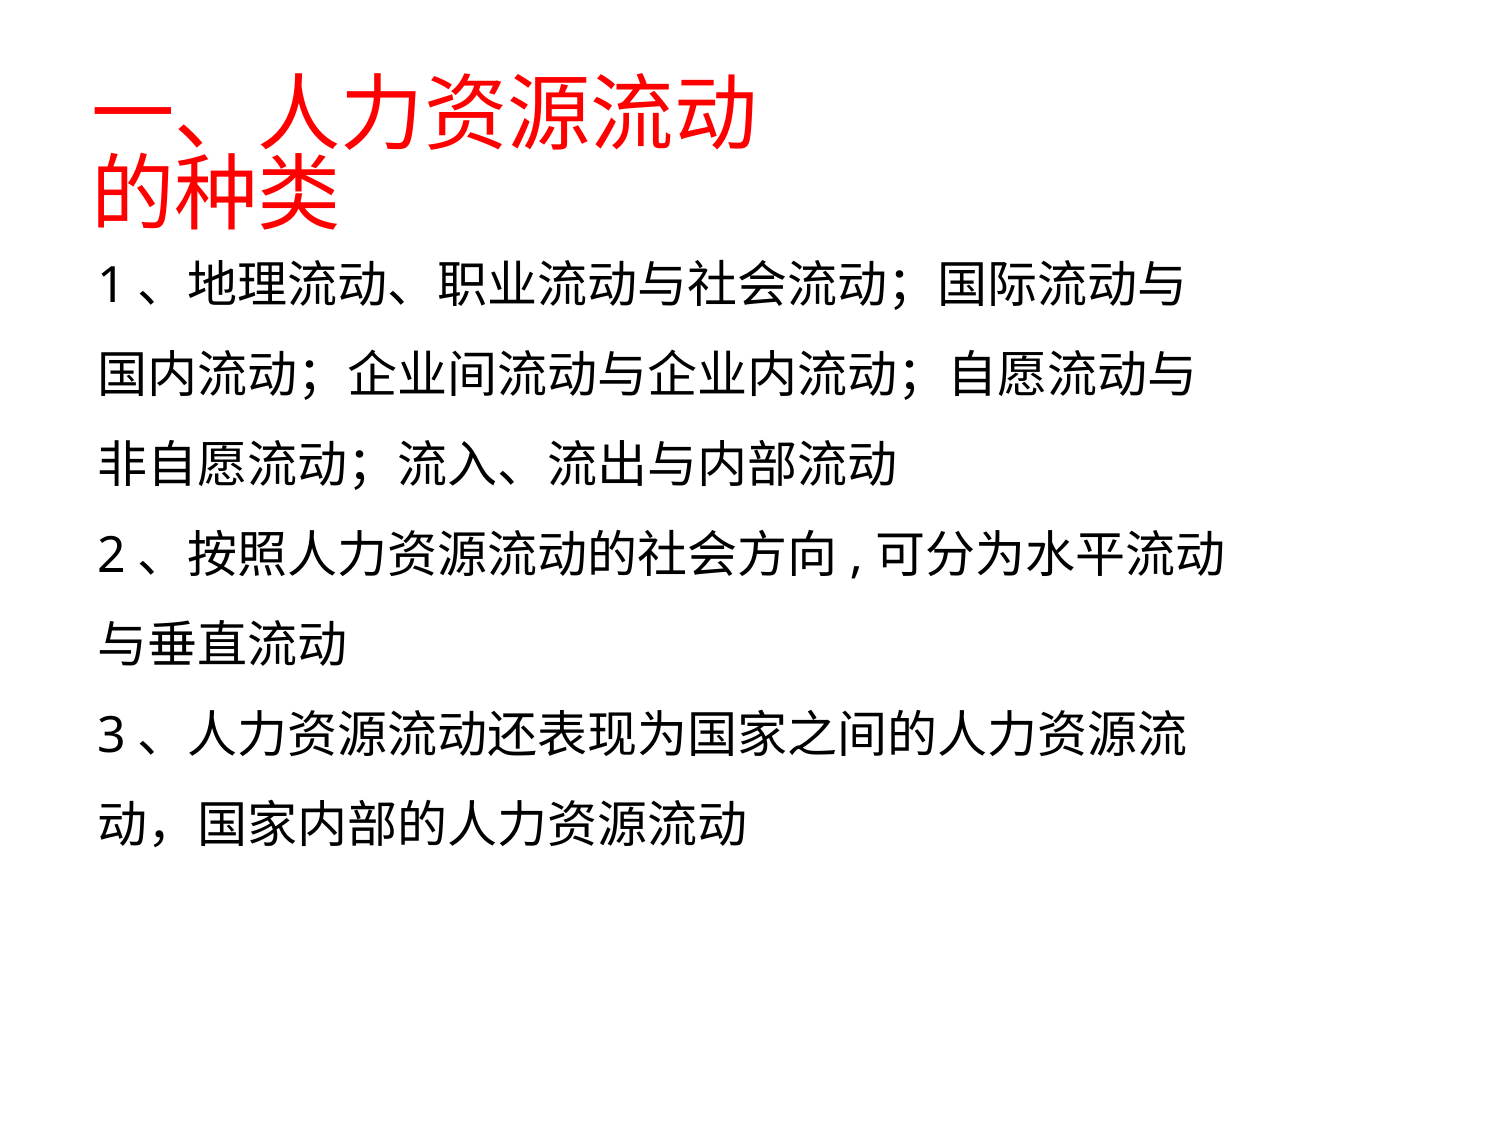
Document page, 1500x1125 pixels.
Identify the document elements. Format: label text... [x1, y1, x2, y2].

title 一、人力资源流动的种类 [76, 93, 838, 226]
list 1、地理流动、职业流动与社会流动；国际流动与国内流动；企业间流动与企业内流动；自愿流动与非自愿流动；流入、流出与内部流动 2、按照人力资源流动的社会方向,可分为水平流动与垂直流动 3、人力资源流动还表现为国家之间的人力资源流动，国家内部的人力资源流动 [82, 215, 1243, 715]
